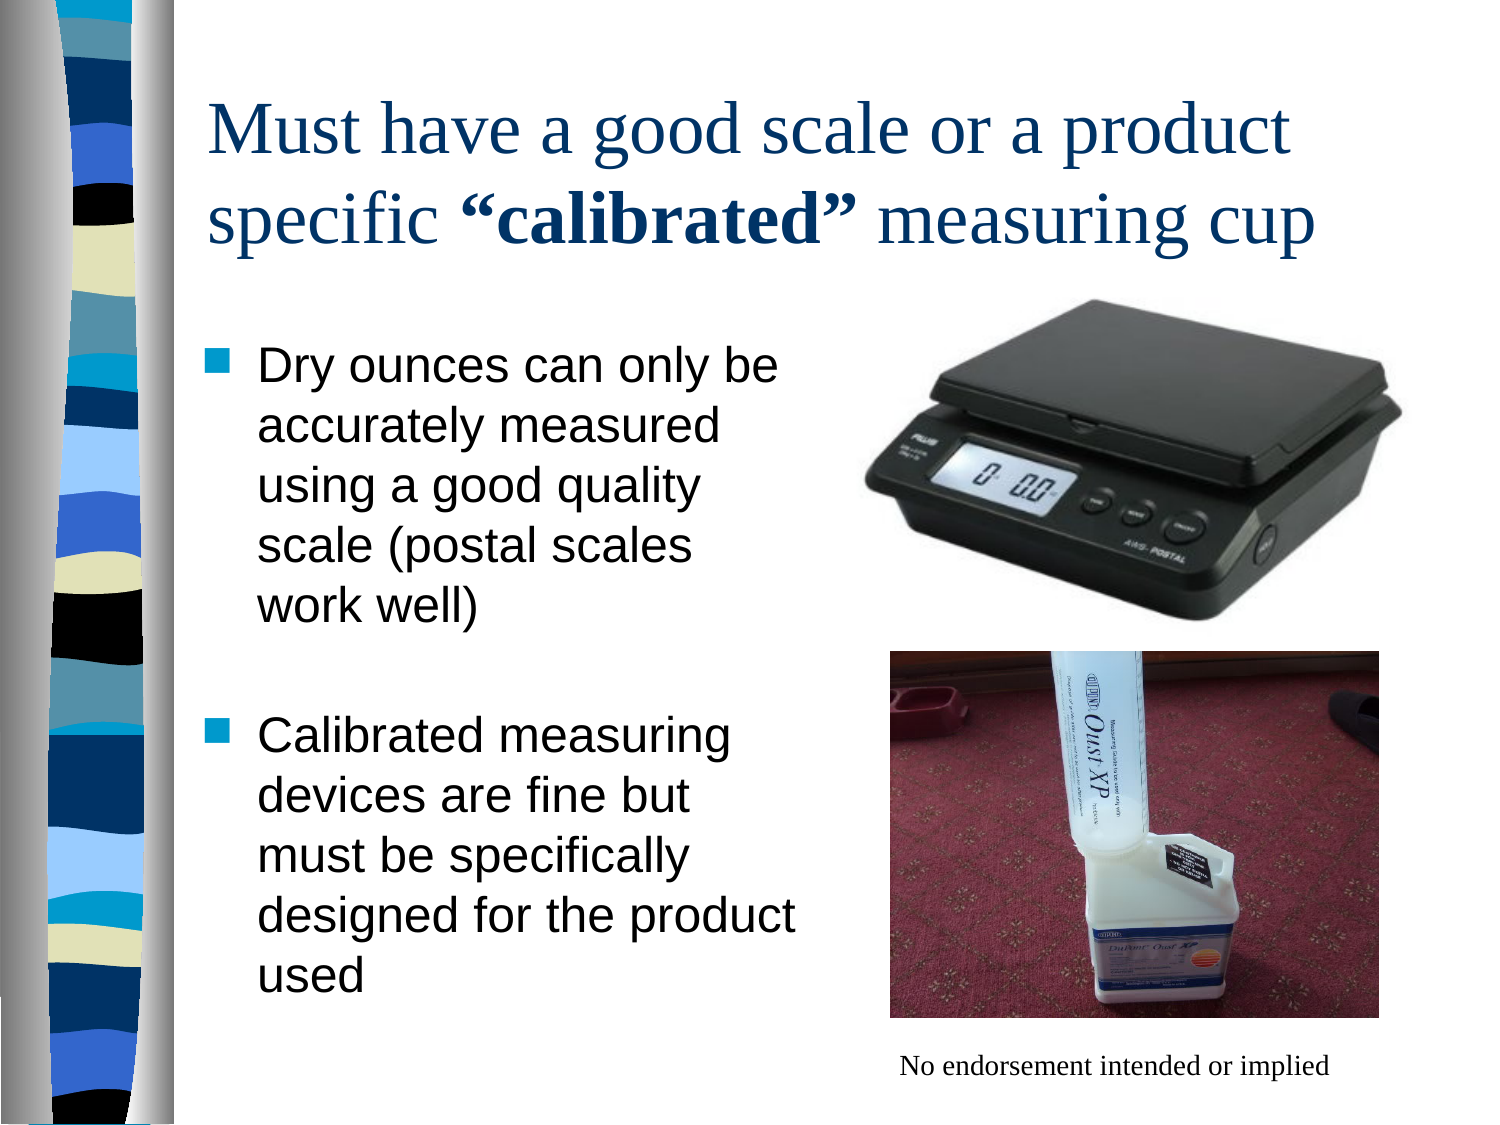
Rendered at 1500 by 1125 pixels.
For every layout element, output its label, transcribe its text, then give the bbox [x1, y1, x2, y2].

picture [890, 651, 1379, 1018]
picture [849, 274, 1420, 645]
list Dry ounces can only be accurately measured using a good quality scale (postal scales work well) Calibrated measuring devices are fine but must be specifically designed for the product used [192, 324, 825, 1088]
text_box No endorsement intended or implied [884, 1039, 1385, 1089]
title Must have a good scale or a product specific “calibrated” measuring cup [192, 75, 1468, 263]
